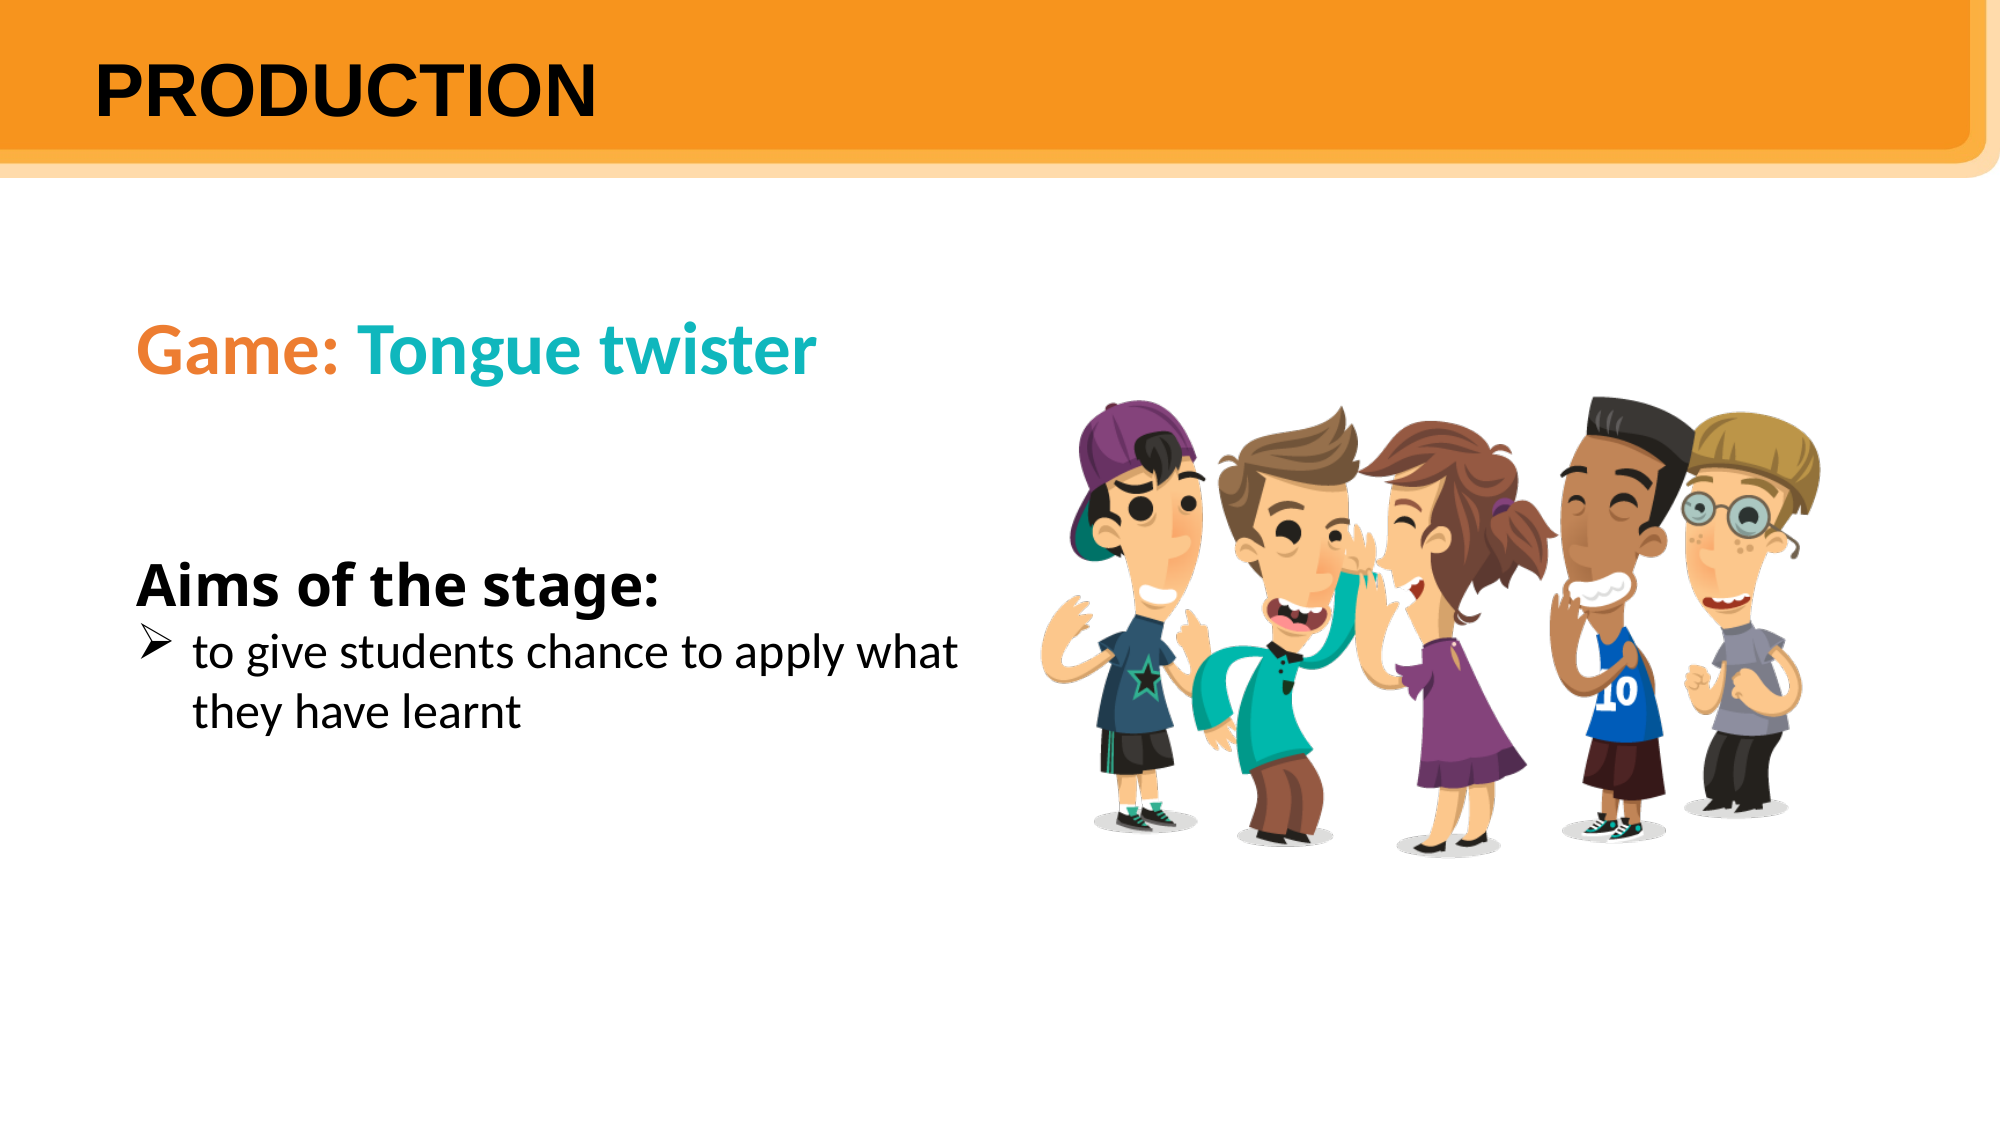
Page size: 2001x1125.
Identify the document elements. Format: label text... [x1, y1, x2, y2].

picture [0, 0, 2000, 178]
text_box Game: Tongue twister [121, 292, 973, 397]
picture [1012, 369, 1852, 885]
text_box Aims of the stage: to give students chance to apply what they have learnt [121, 505, 1012, 746]
